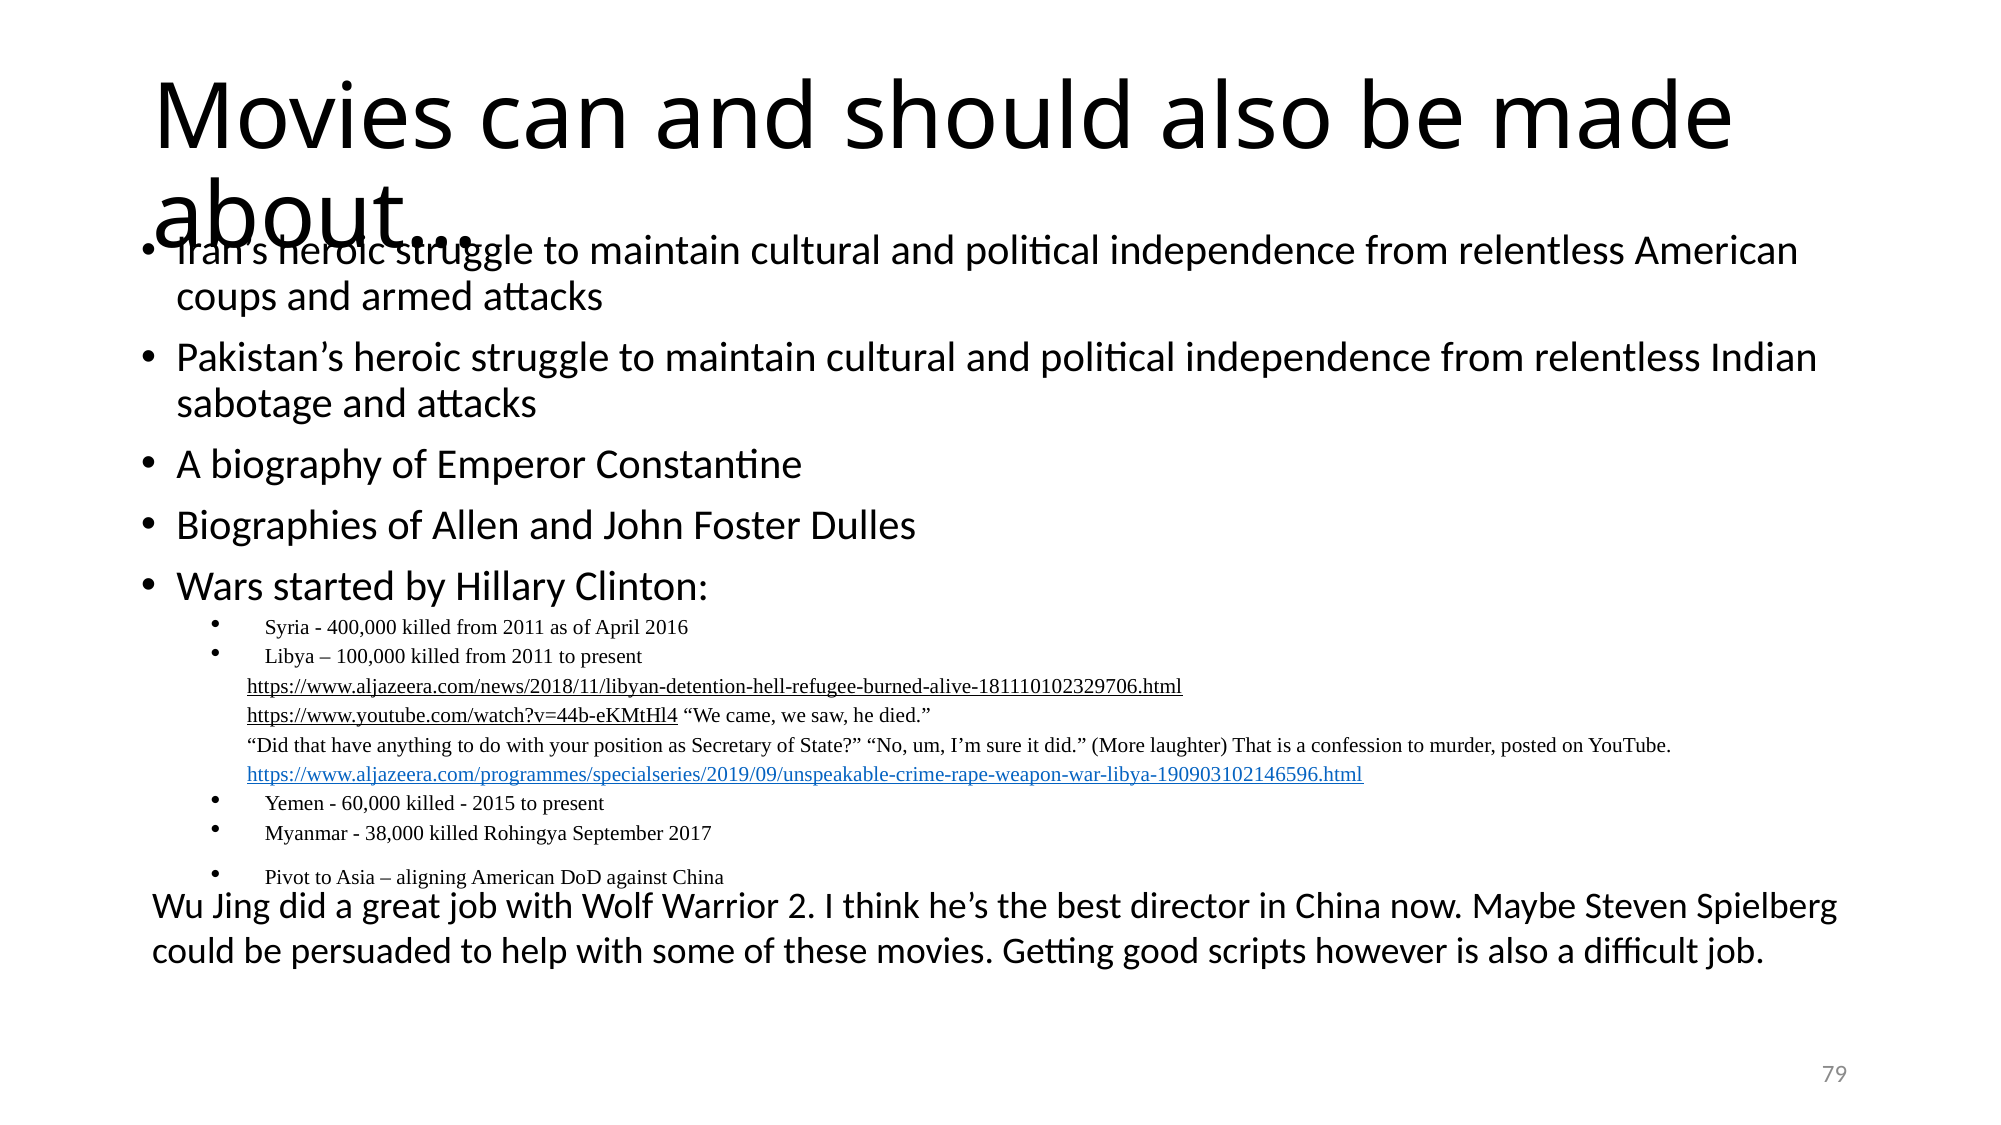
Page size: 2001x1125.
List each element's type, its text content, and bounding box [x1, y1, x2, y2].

list Iran’s heroic struggle to maintain cultural and political independence from relentless American coups and armed attacks Pakistan’s heroic struggle to maintain cultural and political independence from relentless Indian sabotage and attacks A biography of Emperor Constantine Biographies of Allen and John Foster Dulles Wars started by Hillary Clinton: Syria - 400,000 killed from 2011 as of April 2016 Libya – 100,000 killed from 2011 to present https://www.aljazeera.com/news/2018/11/libyan-detention-hell-refugee-burned-alive-181110102329706.html https://www.youtube.com/watch?v=44b-eKMtHl4 “We came, we saw, he died.” “Did that have anything to do with your position as Secretary of State?” “No, um, I’m sure it did.” (More laughter) That is a confession to murder, posted on YouTube. https://www.aljazeera.com/programmes/specialseries/2019/09/unspeakable-crime-rape-weapon-war-libya-190903102146596.html Yemen - 60,000 killed - 2015 to present Myanmar - 38,000 killed Rohingya September 2017 Pivot to Asia – aligning American DoD against China [126, 220, 1852, 897]
slide_number 79 [1412, 1042, 1863, 1103]
text_box Wu Jing did a great job with Wolf Warrior 2. I think he’s the best director in China now. Maybe Steven Spielberg could be persuaded to help with some of these movies. Getting good scripts however is also a difficult job. [137, 873, 1863, 979]
title Movies can and should also be made about… [137, 59, 1863, 278]
